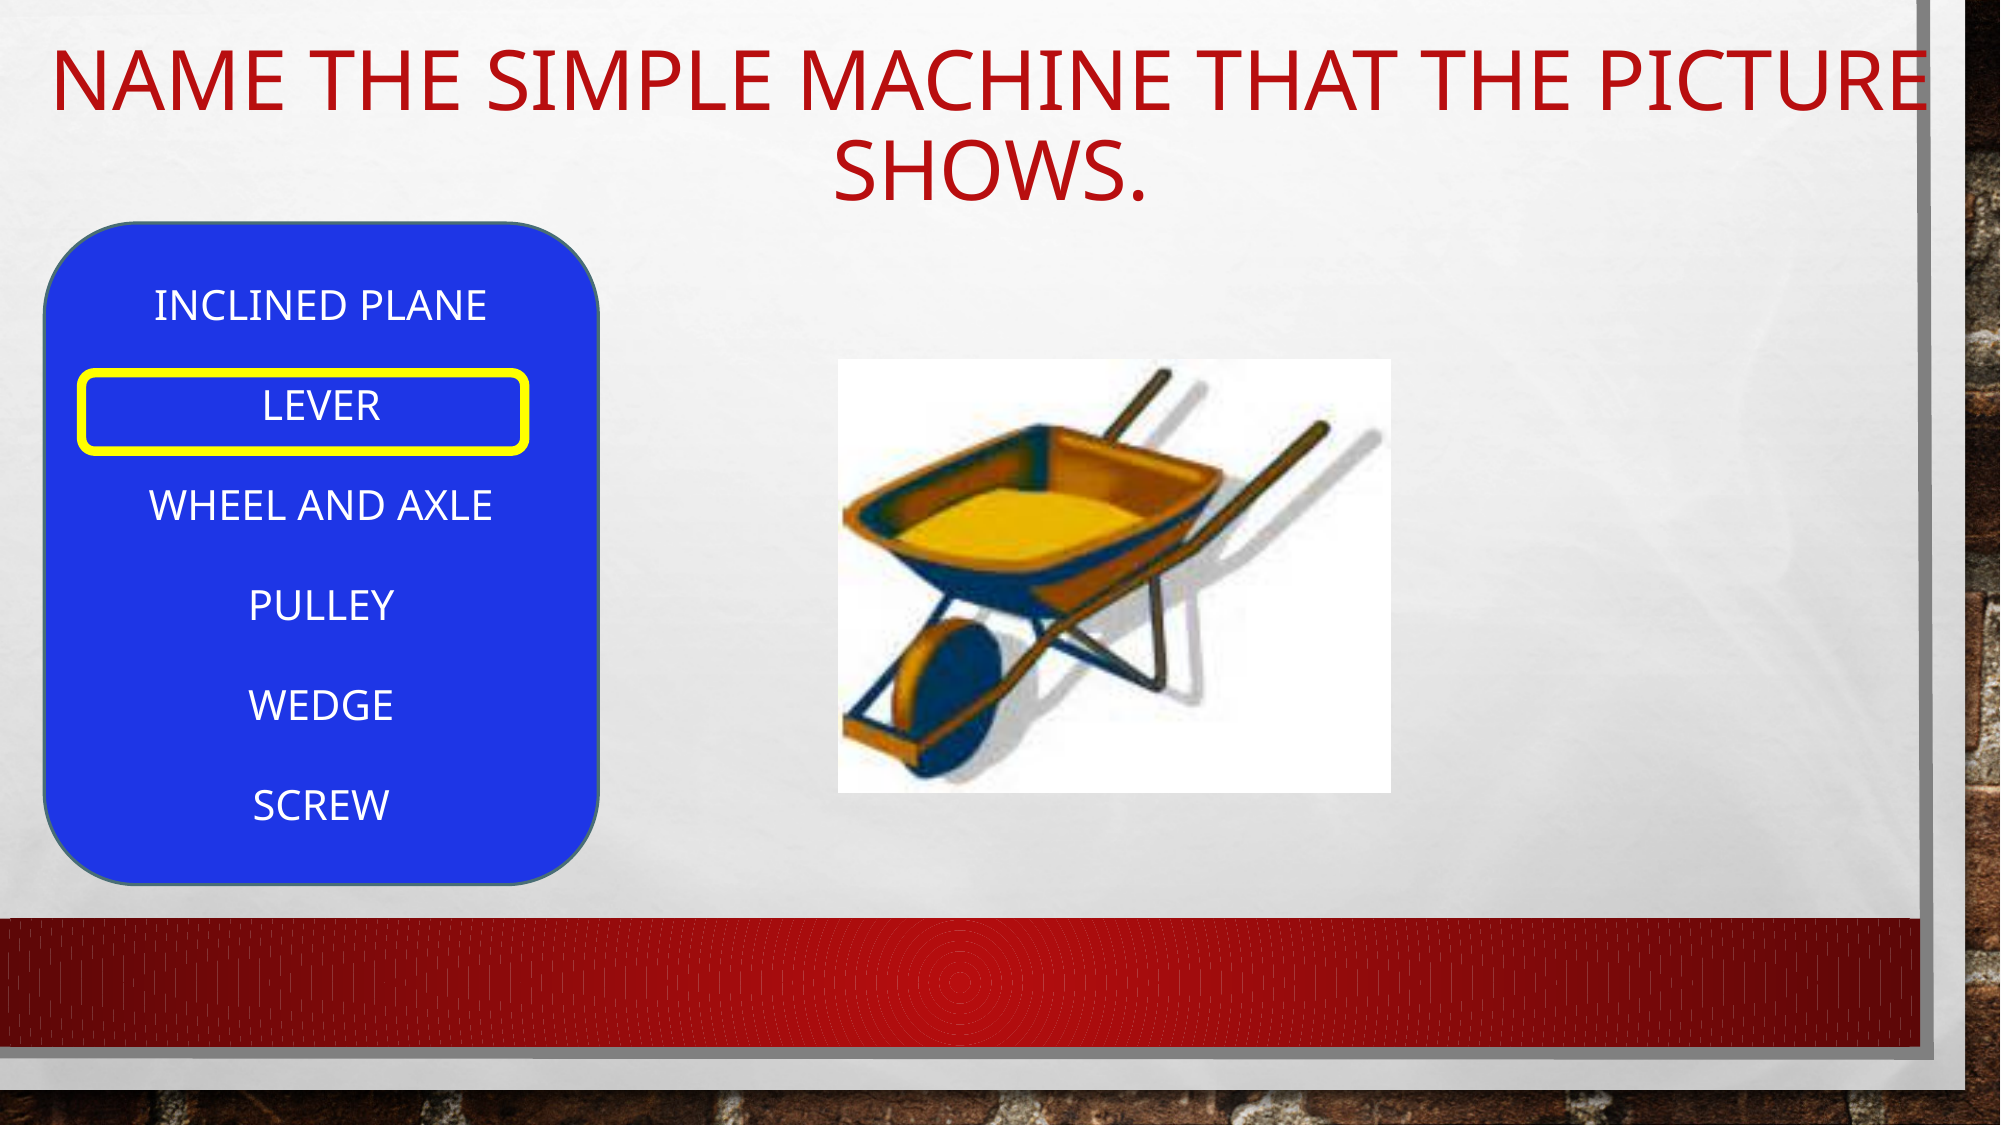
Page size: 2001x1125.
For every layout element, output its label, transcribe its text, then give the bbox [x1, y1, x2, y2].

picture [0, 0, 2000, 1125]
text_box [79, 371, 527, 453]
title Name the simple machine that the picture shows. [0, 34, 1983, 223]
picture [838, 359, 1392, 793]
text_box INCLINED PLANE LEVER WHEEL AND AXLE PULLEY WEDGE SCREW [42, 221, 600, 887]
